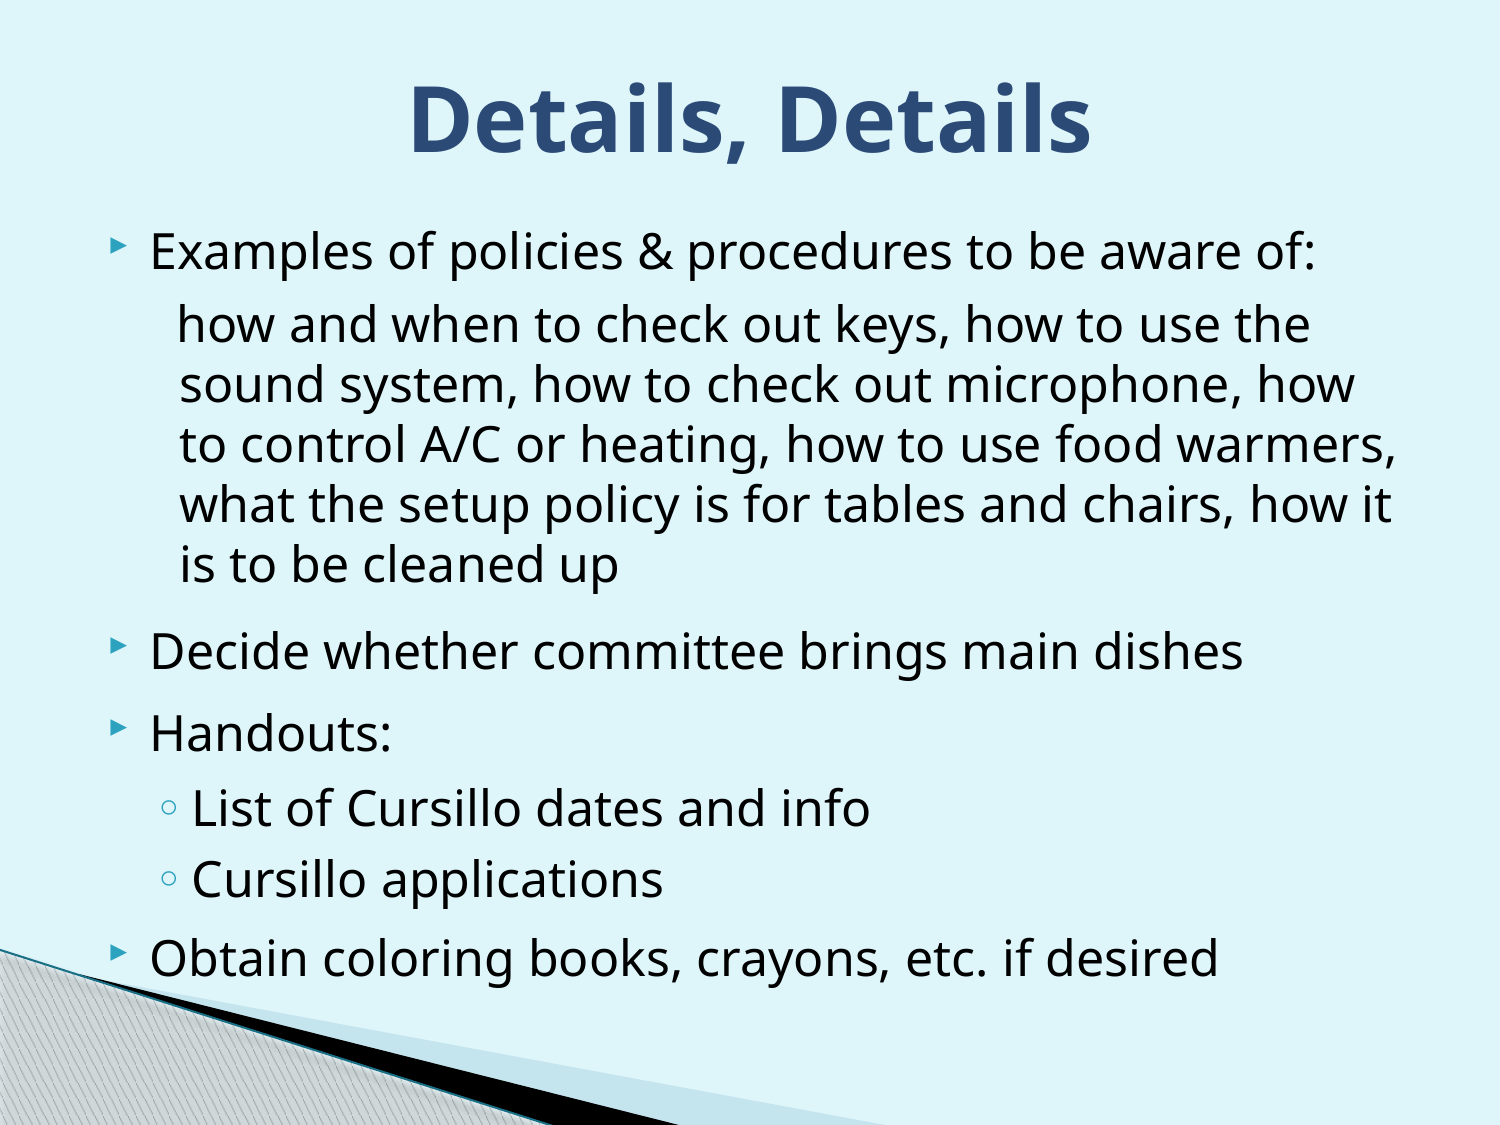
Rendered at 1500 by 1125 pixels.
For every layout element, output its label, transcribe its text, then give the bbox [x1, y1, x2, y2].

list Examples of policies & procedures to be aware of: how and when to check out keys, how to use the sound system, how to check out microphone, how to control A/C or heating, how to use food warmers, what the setup policy is for tables and chairs, how it is to be cleaned up Decide whether committee brings main dishes Handouts: List of Cursillo dates and info Cursillo applications Obtain coloring books, crayons, etc. if desired [75, 212, 1425, 1038]
title Details, Details [75, 45, 1425, 188]
